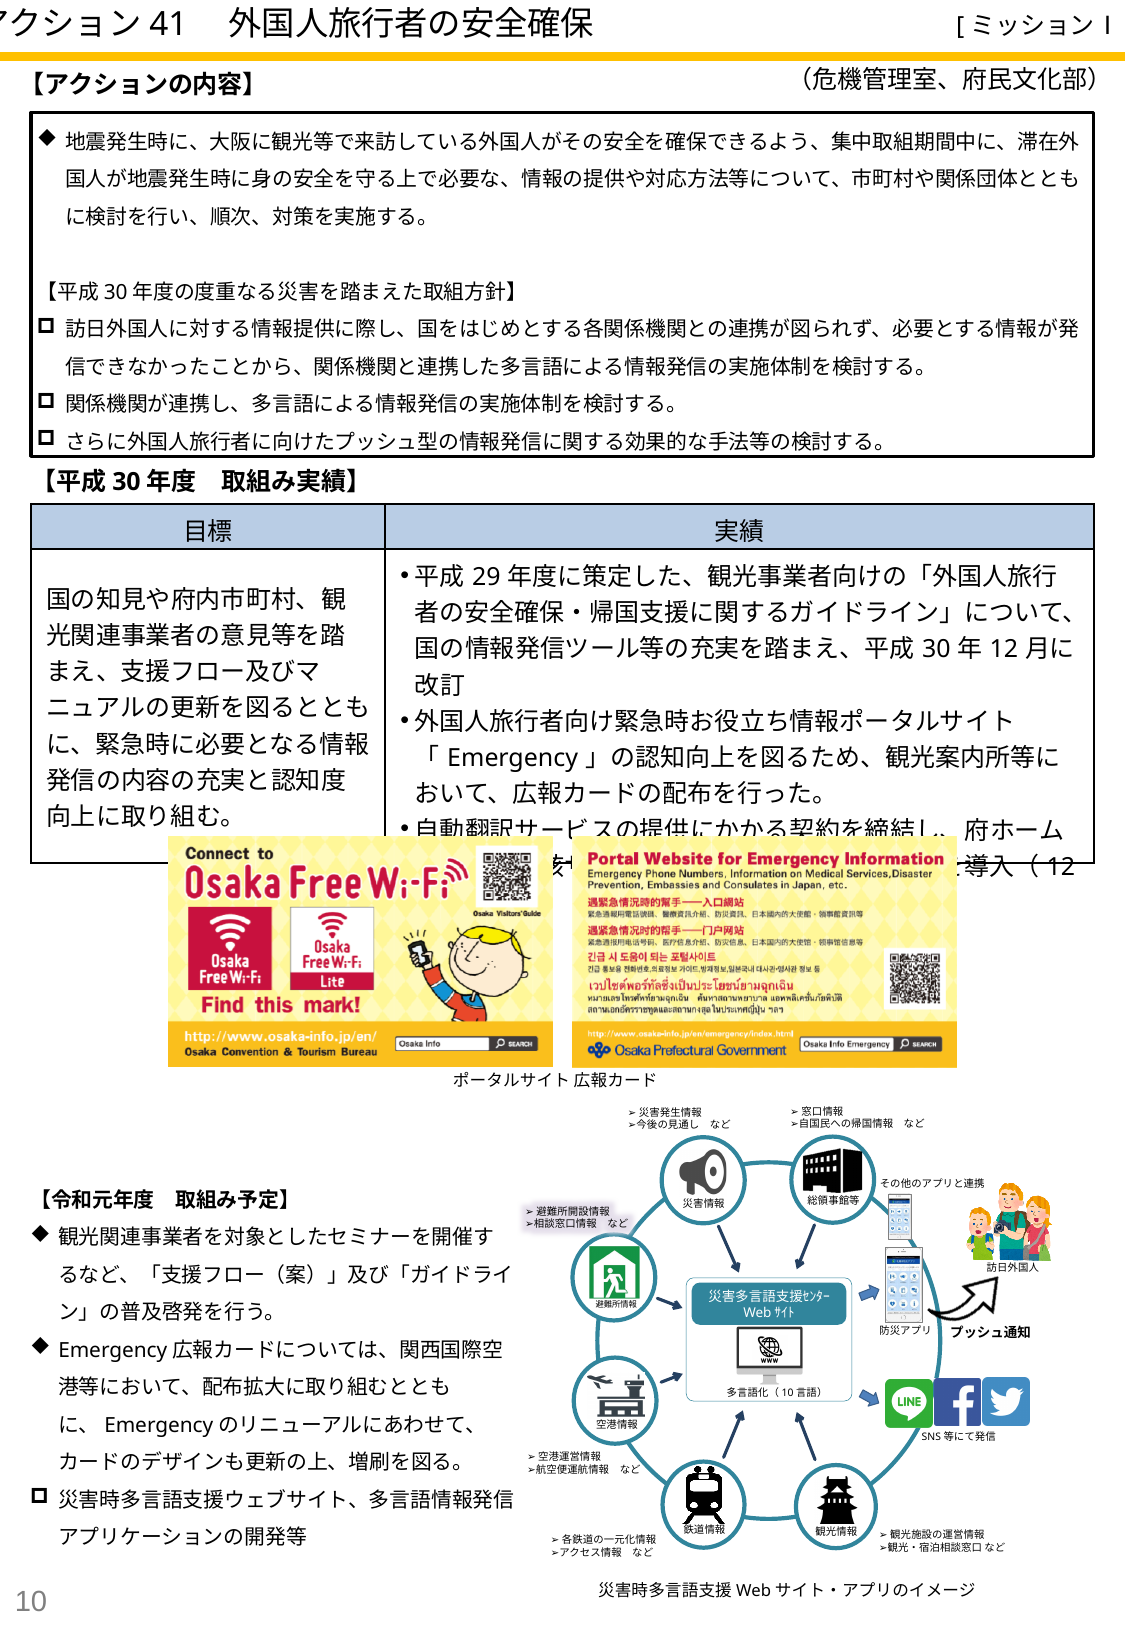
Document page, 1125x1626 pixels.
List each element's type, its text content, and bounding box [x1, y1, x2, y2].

text_box 【平成30年度 取組み実績】 [16, 458, 387, 503]
text_box 地震発生時に、大阪に観光等で来訪している外国人がその安全を確保できるよう、集中取組期間中に、滞在外国人が地震発生時に身の安全を守る上で必要な、情報の提供や対応方法等について、市町村や関係団体とともに検討を行い、順次、対策を実施する。 【平成30年度の度重なる災害を踏まえた取組方針】 訪日外国人に対する情報提供に際し、国をはじめとする各関係機関との連携が図られず、必要とする情報が発信できなかったことから、関係機関と連携した多言語による情報発信の実施体制を検討する。 関係機関が連携し、多言語による情報発信の実施体制を検討する。 さらに外国人旅行者に向けたプッシュ型の情報発信に関する効果的な手法等の検討する。 [29, 110, 1096, 458]
table_cell 平成29年度に策定した、観光事業者向けの「外国人旅行者の安全確保・帰国支援に関するガイドライン」について、国の情報発信ツール等の充実を踏まえ、平成30年12月に改訂 外国人旅行者向け緊急時お役立ち情報ポータルサイト「Emergency」の認知向上を図るため、観光案内所等において、広報カードの配布を行った。 自動翻訳サービスの提供にかかる契約を締結し、府ホームページに当該サービスを利用した自動翻訳機能を導入（12言語に対応） [386, 550, 1093, 862]
table_header 目標 [32, 505, 384, 548]
slide_number 10 [0, 1538, 263, 1625]
text_box 【アクションの内容】 [4, 65, 283, 106]
text_box （危機管理室、府民文化部） [772, 62, 1125, 102]
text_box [503, 1100, 1071, 1602]
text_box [168, 835, 957, 1098]
text_box アクション41 外国人旅行者の安全確保 [0, 0, 608, 46]
text_box 【令和元年度 取組み予定】 観光関連事業者を対象としたセミナーを開催するなど、「支援フロー（案）」及び「ガイドライン」の普及啓発を行う。 Emergency広報カードについては、関西国際空港等において、配布拡大に取り組むとともに、Emergencyのリニューアルにあわせて、カードのデザインも更新の上、増刷を図る。 災害時多言語支援ウェブサイト、多言語情報発信アプリケーションの開発等 [15, 1166, 498, 1557]
table_cell 国の知見や府内市町村、観光関連事業者の意見等を踏まえ、支援フロー及びマニュアルの更新を図るとともに、緊急時に必要となる情報発信の内容の充実と認知度向上に取り組む。 [32, 550, 384, 862]
table_header 実績 [386, 505, 1093, 548]
text_box [ミッションⅠ] [941, 1, 1125, 47]
